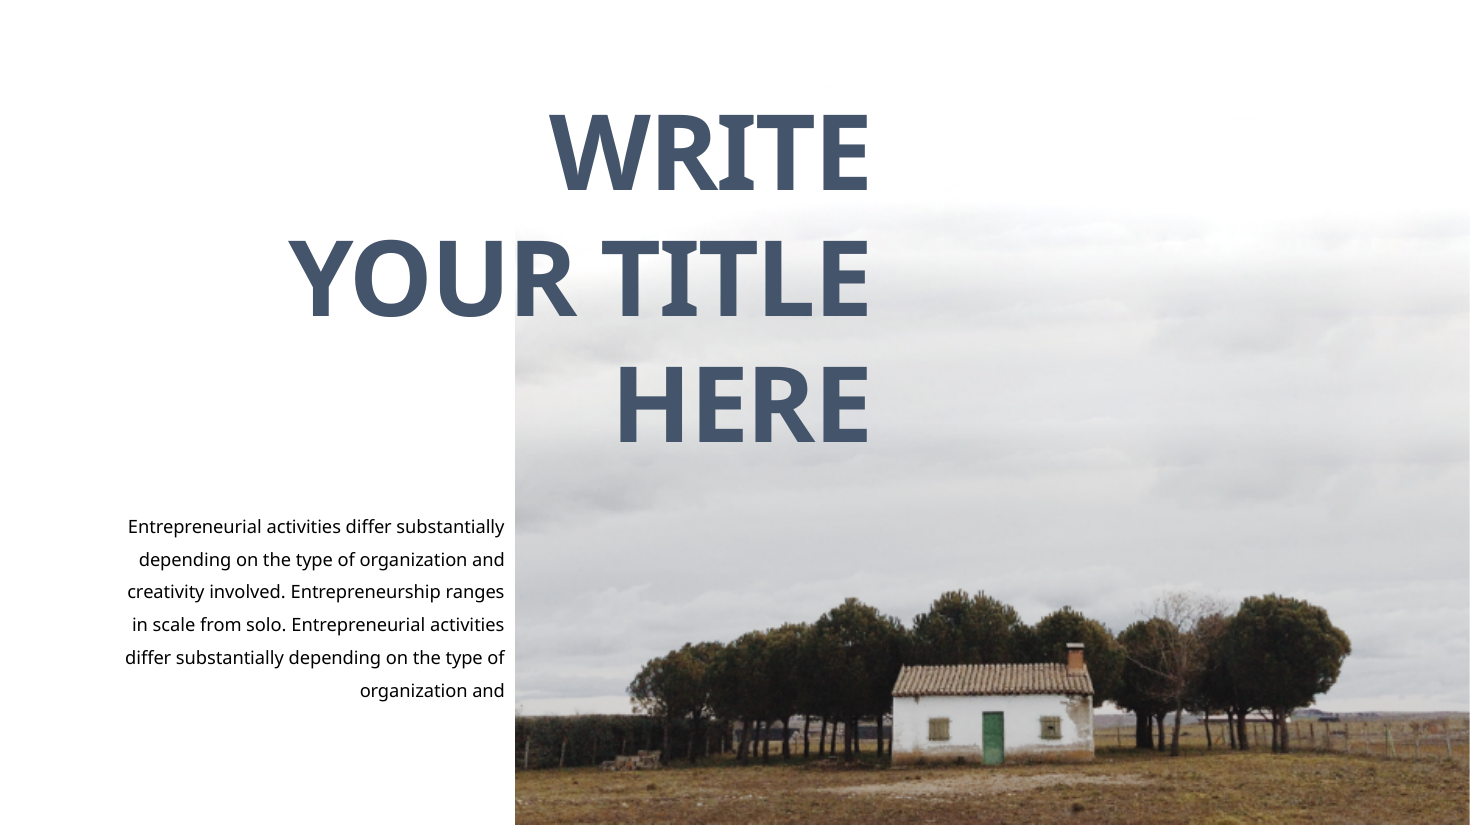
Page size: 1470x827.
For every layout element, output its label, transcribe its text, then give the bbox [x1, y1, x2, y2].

picture [515, 1, 1470, 825]
text_box WRITE YOUR TITLE HERE [273, 77, 515, 472]
text_box Entrepreneurial activities differ substantially depending on the type of organization and creativity involved. Entrepreneurship ranges in scale from solo. Entrepreneurial activities differ substantially depending on the type of organization and [106, 496, 515, 709]
